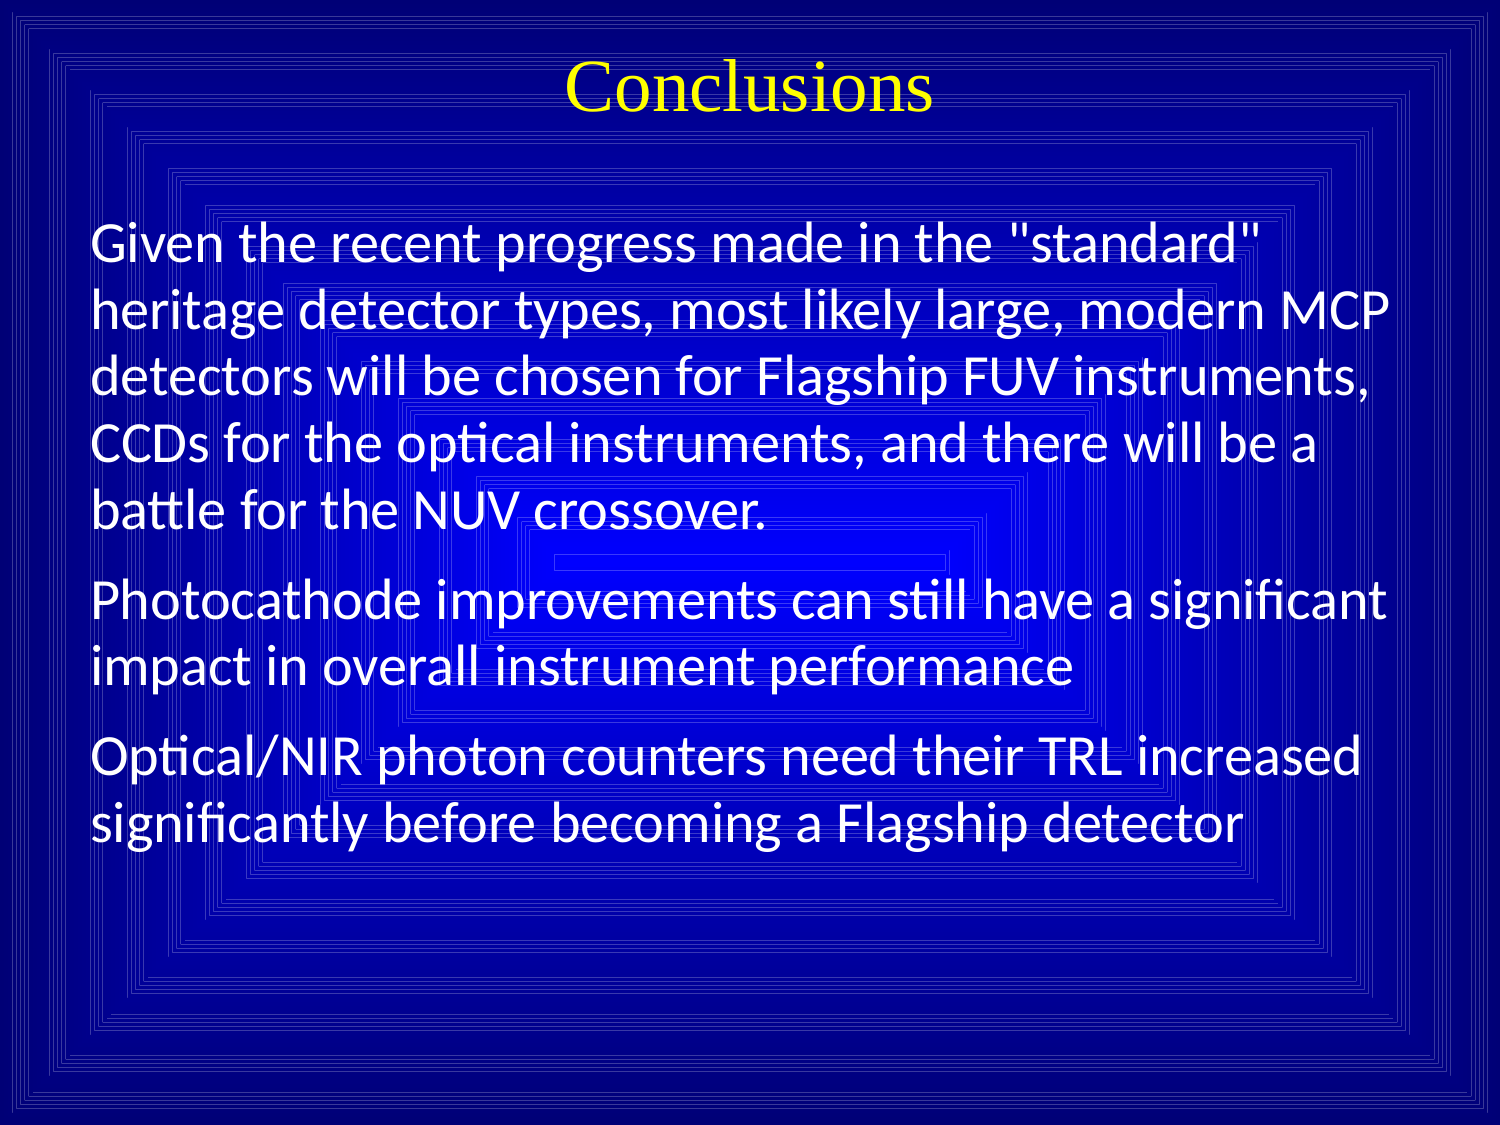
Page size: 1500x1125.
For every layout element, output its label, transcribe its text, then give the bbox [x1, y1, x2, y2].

list Given the recent progress made in the "standard" heritage detector types, most likely large, modern MCP detectors will be chosen for Flagship FUV instruments, CCDs for the optical instruments, and there will be a battle for the NUV crossover. Photocathode improvements can still have a significant impact in overall instrument performance Optical/NIR photon counters need their TRL increased significantly before becoming a Flagship detector [74, 199, 1451, 1001]
title Conclusions [112, 24, 1388, 138]
